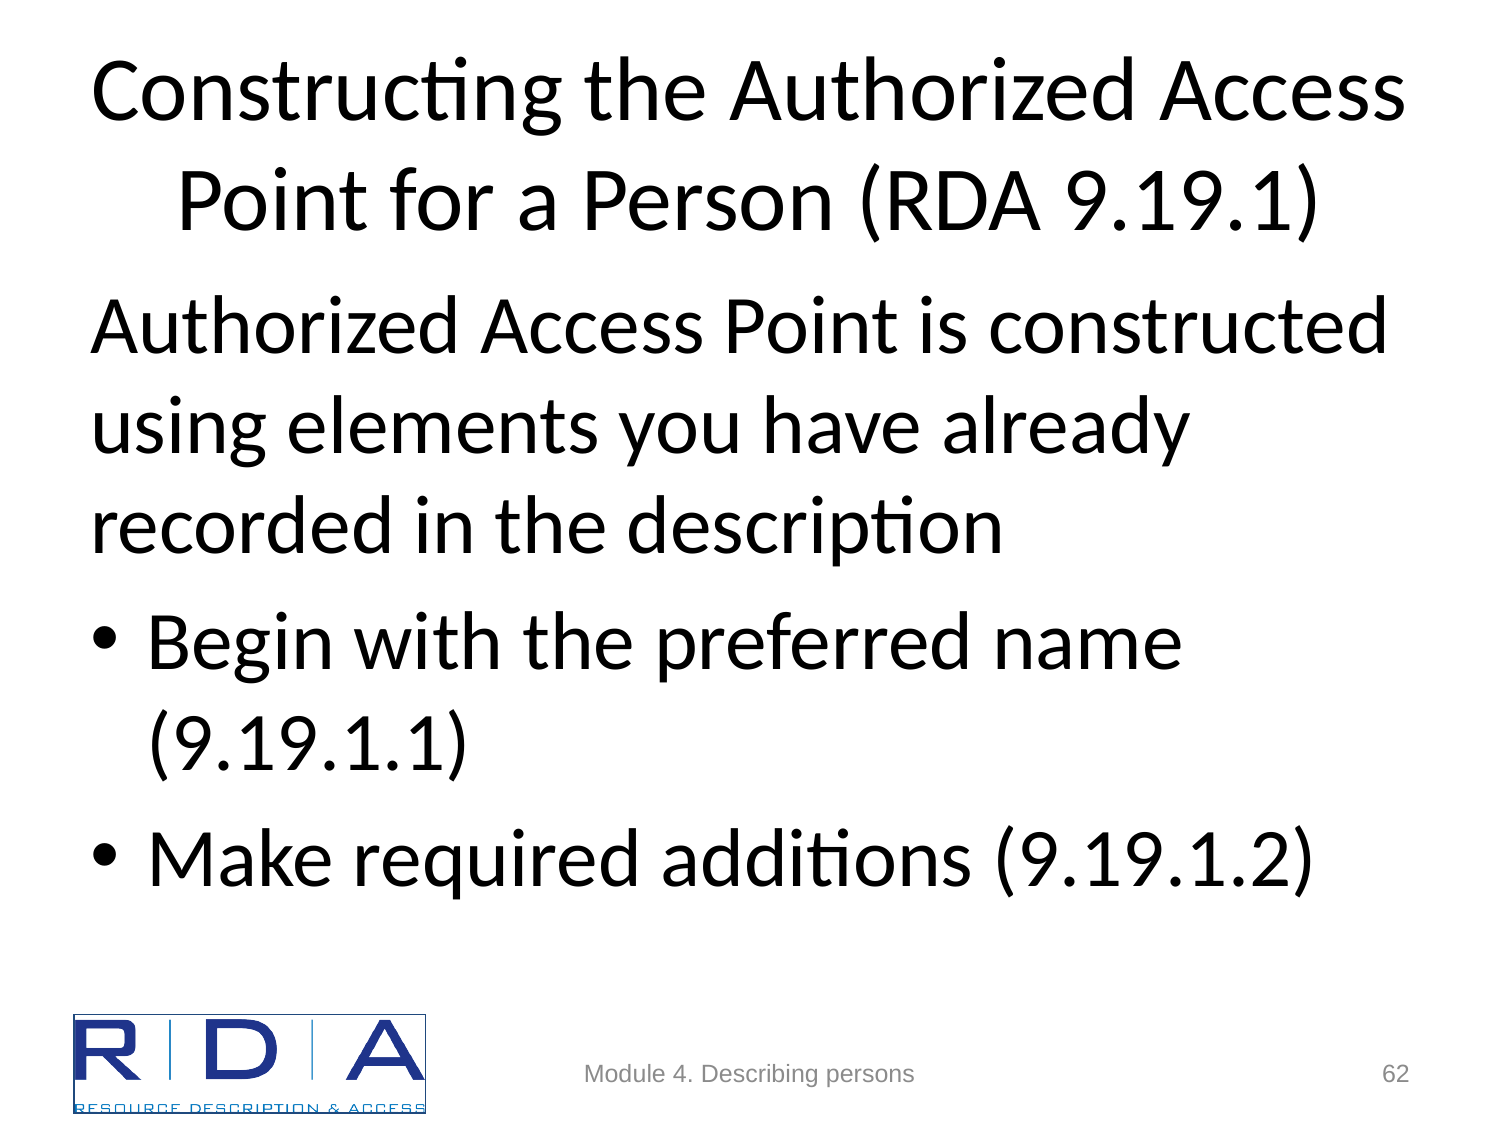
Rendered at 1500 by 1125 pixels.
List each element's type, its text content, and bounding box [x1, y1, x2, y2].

footer Module 4. Describing persons [512, 1042, 988, 1103]
slide_number 62 [1074, 1042, 1425, 1103]
title Constructing the Authorized Access Point for a Person (RDA 9.19.1) [75, 45, 1425, 233]
picture [75, 1015, 425, 1112]
list Authorized Access Point is constructed using elements you have already recorded in the description Begin with the preferred name (9.19.1.1) Make required additions (9.19.1.2) [75, 262, 1425, 1005]
